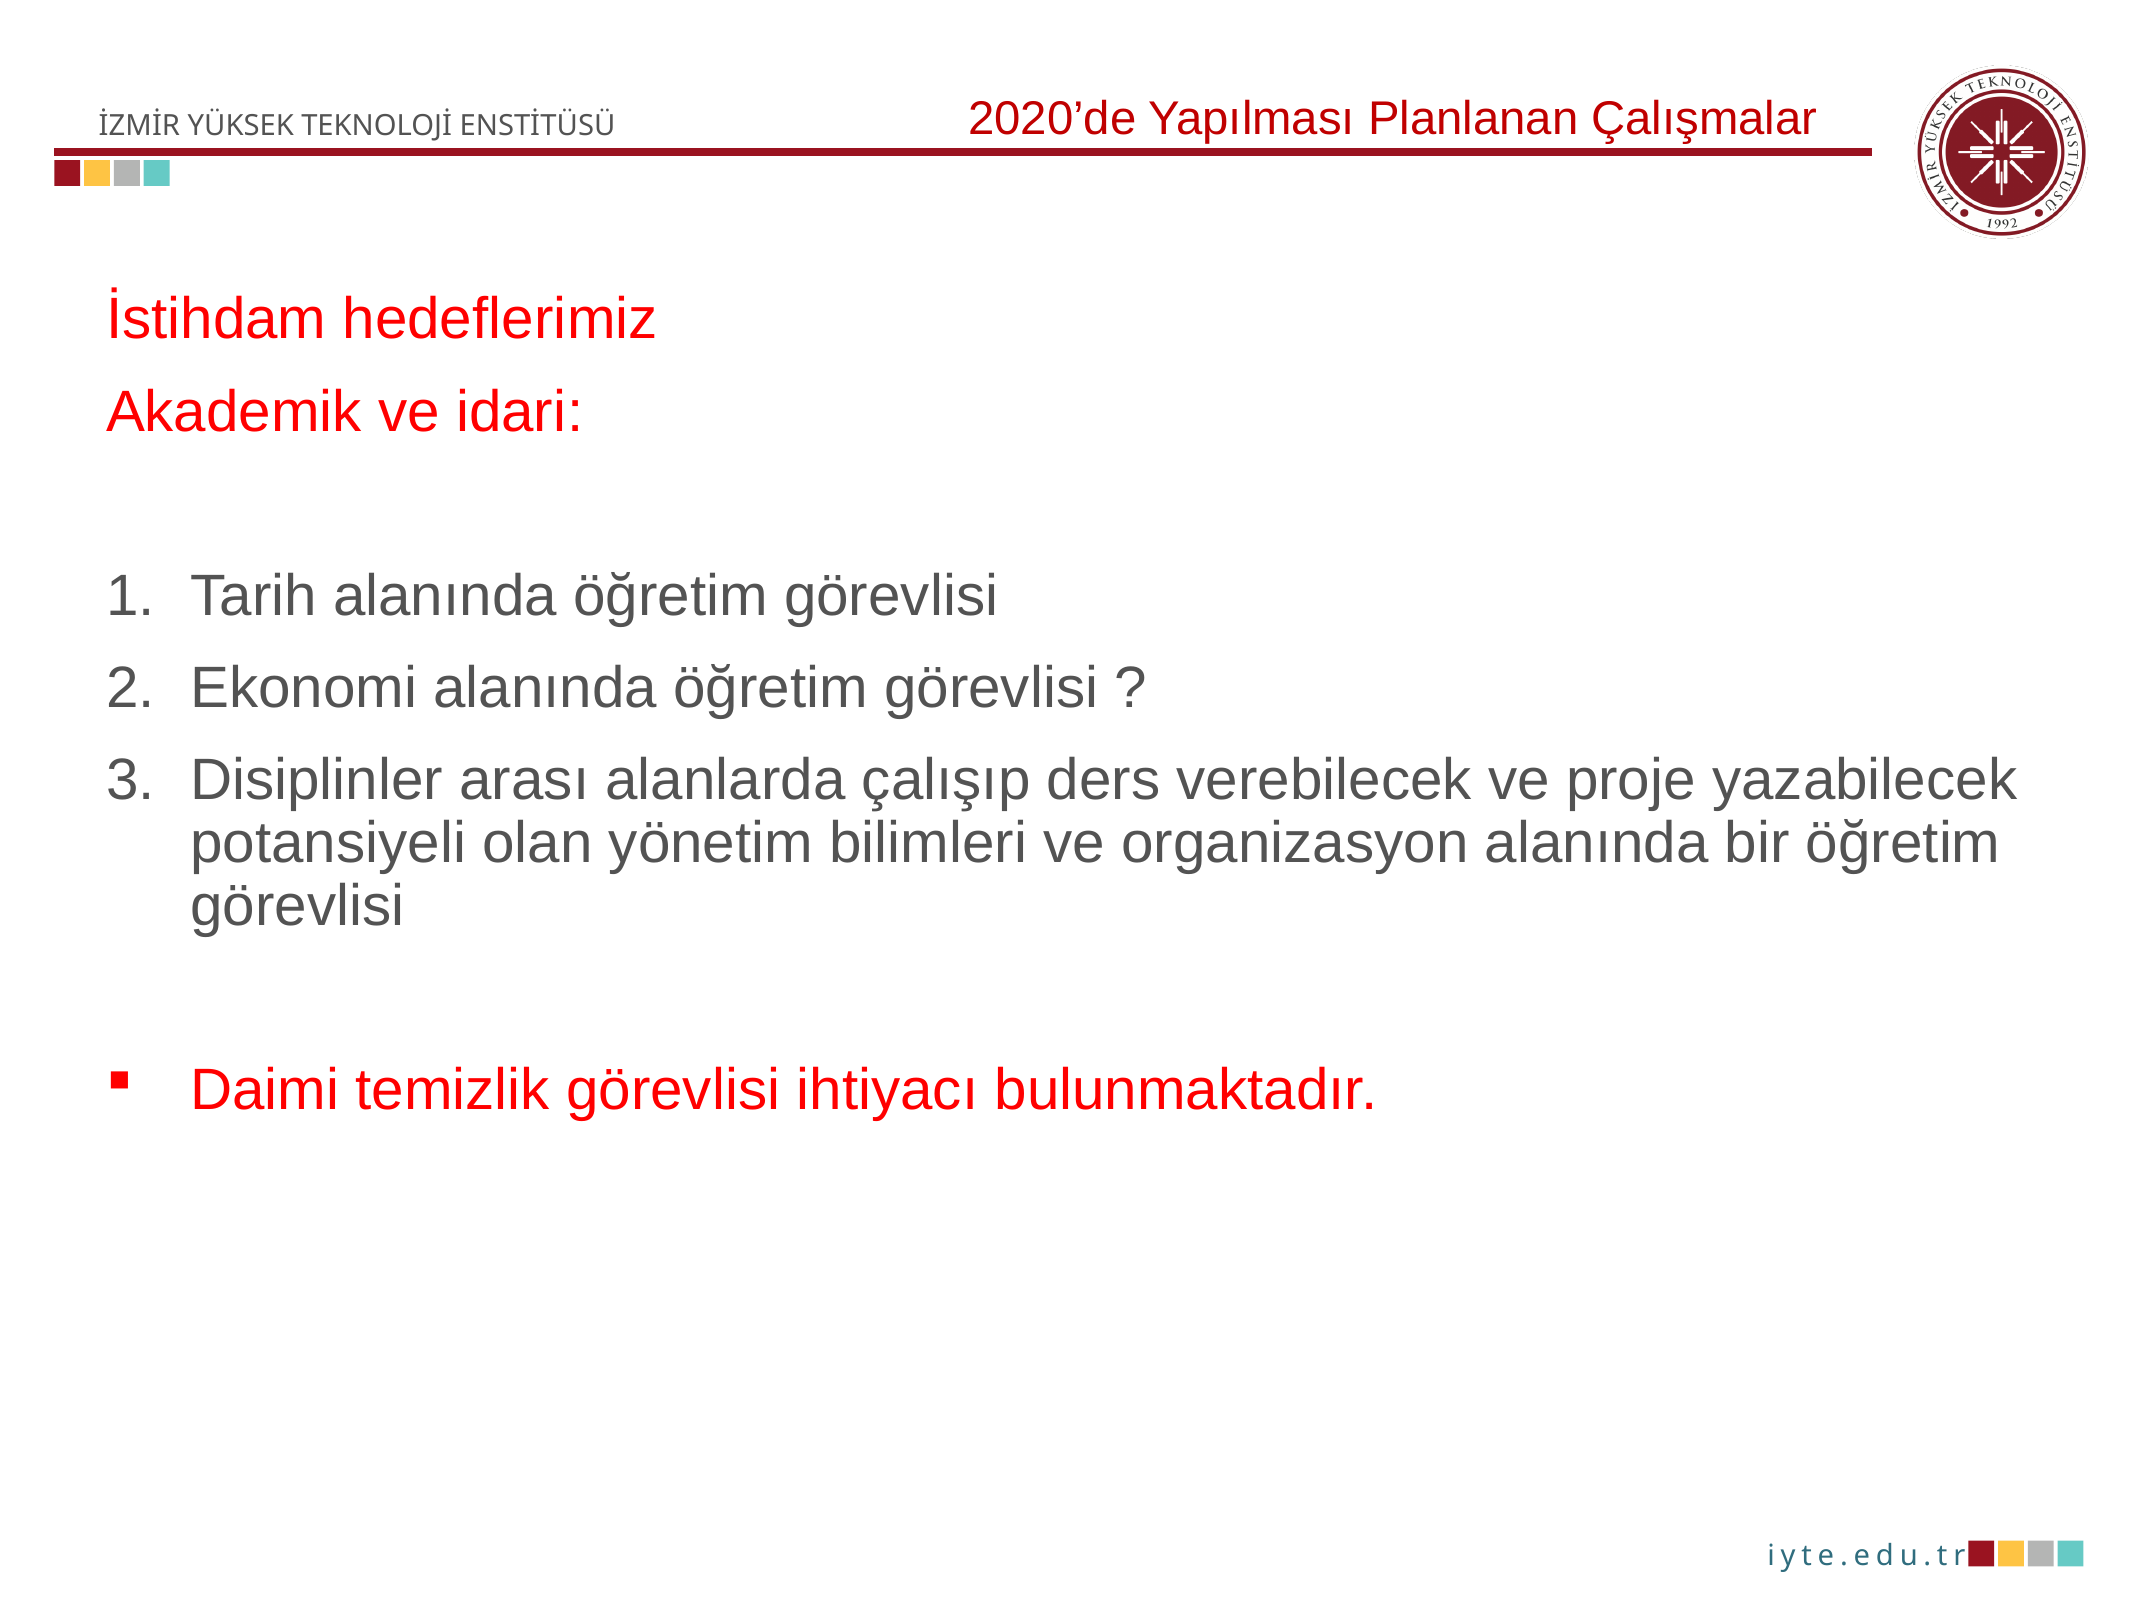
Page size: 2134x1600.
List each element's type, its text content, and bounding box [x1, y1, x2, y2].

list İstihdam hedeflerimiz Akademik ve idari: Tarih alanında öğretim görevlisi Ekonomi alanında öğretim görevlisi ? Disiplinler arası alanlarda çalışıp ders verebilecek ve proje yazabilecek potansiyeli olan yönetim bilimleri ve organizasyon alanında bir öğretim görevlisi Daimi temizlik görevlisi ihtiyacı bulunmaktadır. [97, 267, 2107, 1144]
picture [1914, 65, 2089, 239]
text_box 2020’de Yapılması Planlanan Çalışmalar [960, 79, 1858, 159]
